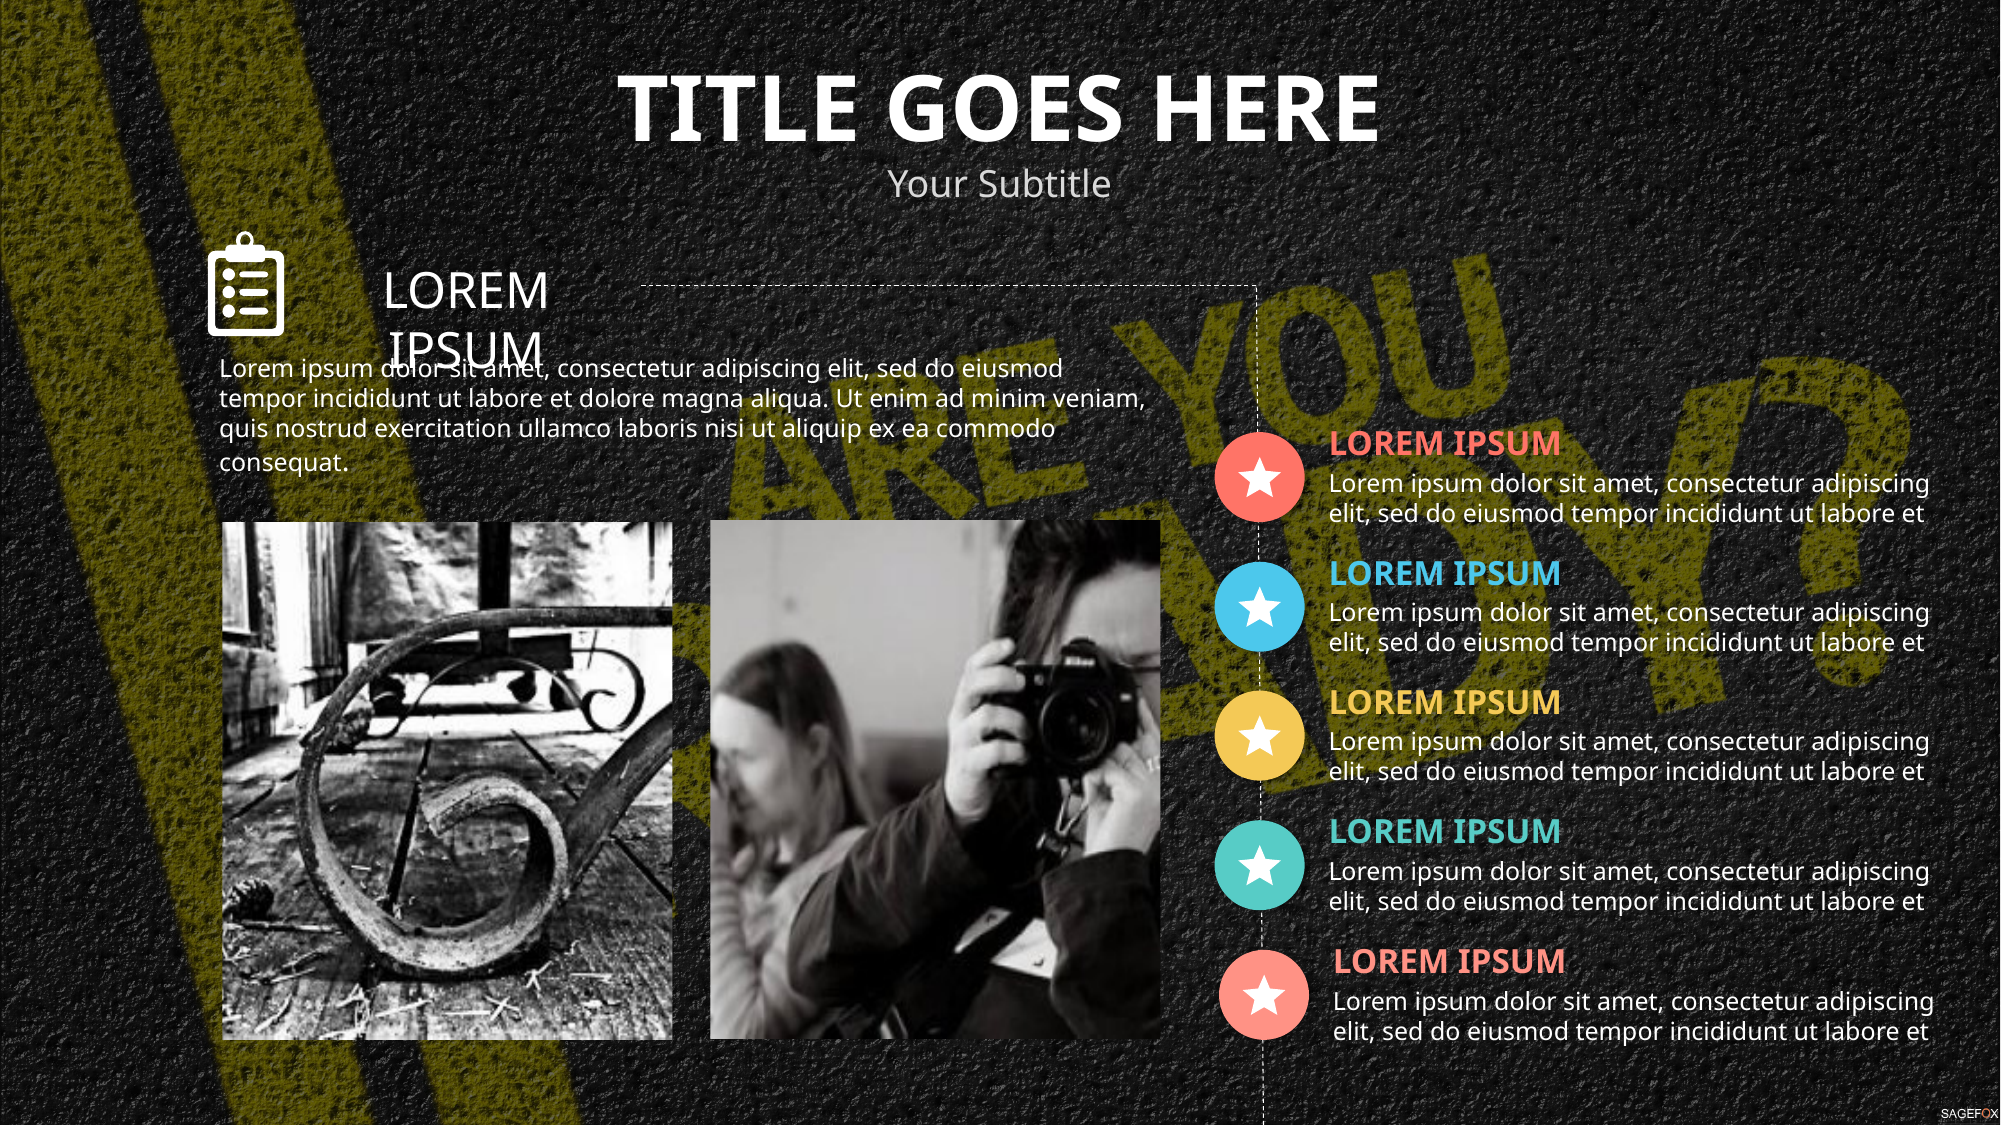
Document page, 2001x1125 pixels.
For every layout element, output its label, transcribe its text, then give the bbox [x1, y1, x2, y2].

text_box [1214, 820, 1305, 911]
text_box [1218, 949, 1309, 1040]
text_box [207, 231, 285, 337]
text_box Lorem ipsum dolor sit amet, consectetur adipiscing elit, sed do eiusmod tempor incididunt ut labore et dolore magna aliqua. Ut enim ad minim veniam, quis nostrud exercitation ullamco laboris nisi ut aliquip ex ea commodo consequat. [204, 344, 1168, 485]
text_box LOREM IPSUM [292, 250, 642, 344]
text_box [1256, 911, 1264, 949]
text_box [1256, 287, 1264, 432]
text_box [709, 520, 1161, 1039]
text_box LOREM IPSUM Lorem ipsum dolor sit amet, consectetur adipiscing elit, sed do eiusmod tempor incididunt ut labore et [1322, 935, 1958, 1050]
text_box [1256, 523, 1264, 561]
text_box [1214, 432, 1305, 523]
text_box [1256, 781, 1264, 820]
text_box TITLE GOES HERE Your Subtitle [548, 42, 1452, 212]
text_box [1256, 652, 1264, 690]
text_box LOREM IPSUM Lorem ipsum dolor sit amet, consectetur adipiscing elit, sed do eiusmod tempor incididunt ut labore et [1318, 675, 1953, 791]
text_box LOREM IPSUM Lorem ipsum dolor sit amet, consectetur adipiscing elit, sed do eiusmod tempor incididunt ut labore et [1318, 805, 1953, 921]
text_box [1256, 1040, 1264, 1125]
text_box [1214, 561, 1305, 652]
text_box LOREM IPSUM Lorem ipsum dolor sit amet, consectetur adipiscing elit, sed do eiusmod tempor incididunt ut labore et [1318, 417, 1953, 533]
text_box LOREM IPSUM Lorem ipsum dolor sit amet, consectetur adipiscing elit, sed do eiusmod tempor incididunt ut labore et [1318, 546, 1953, 662]
picture [0, 0, 2001, 1125]
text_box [1214, 690, 1305, 781]
text_box [221, 521, 673, 1041]
